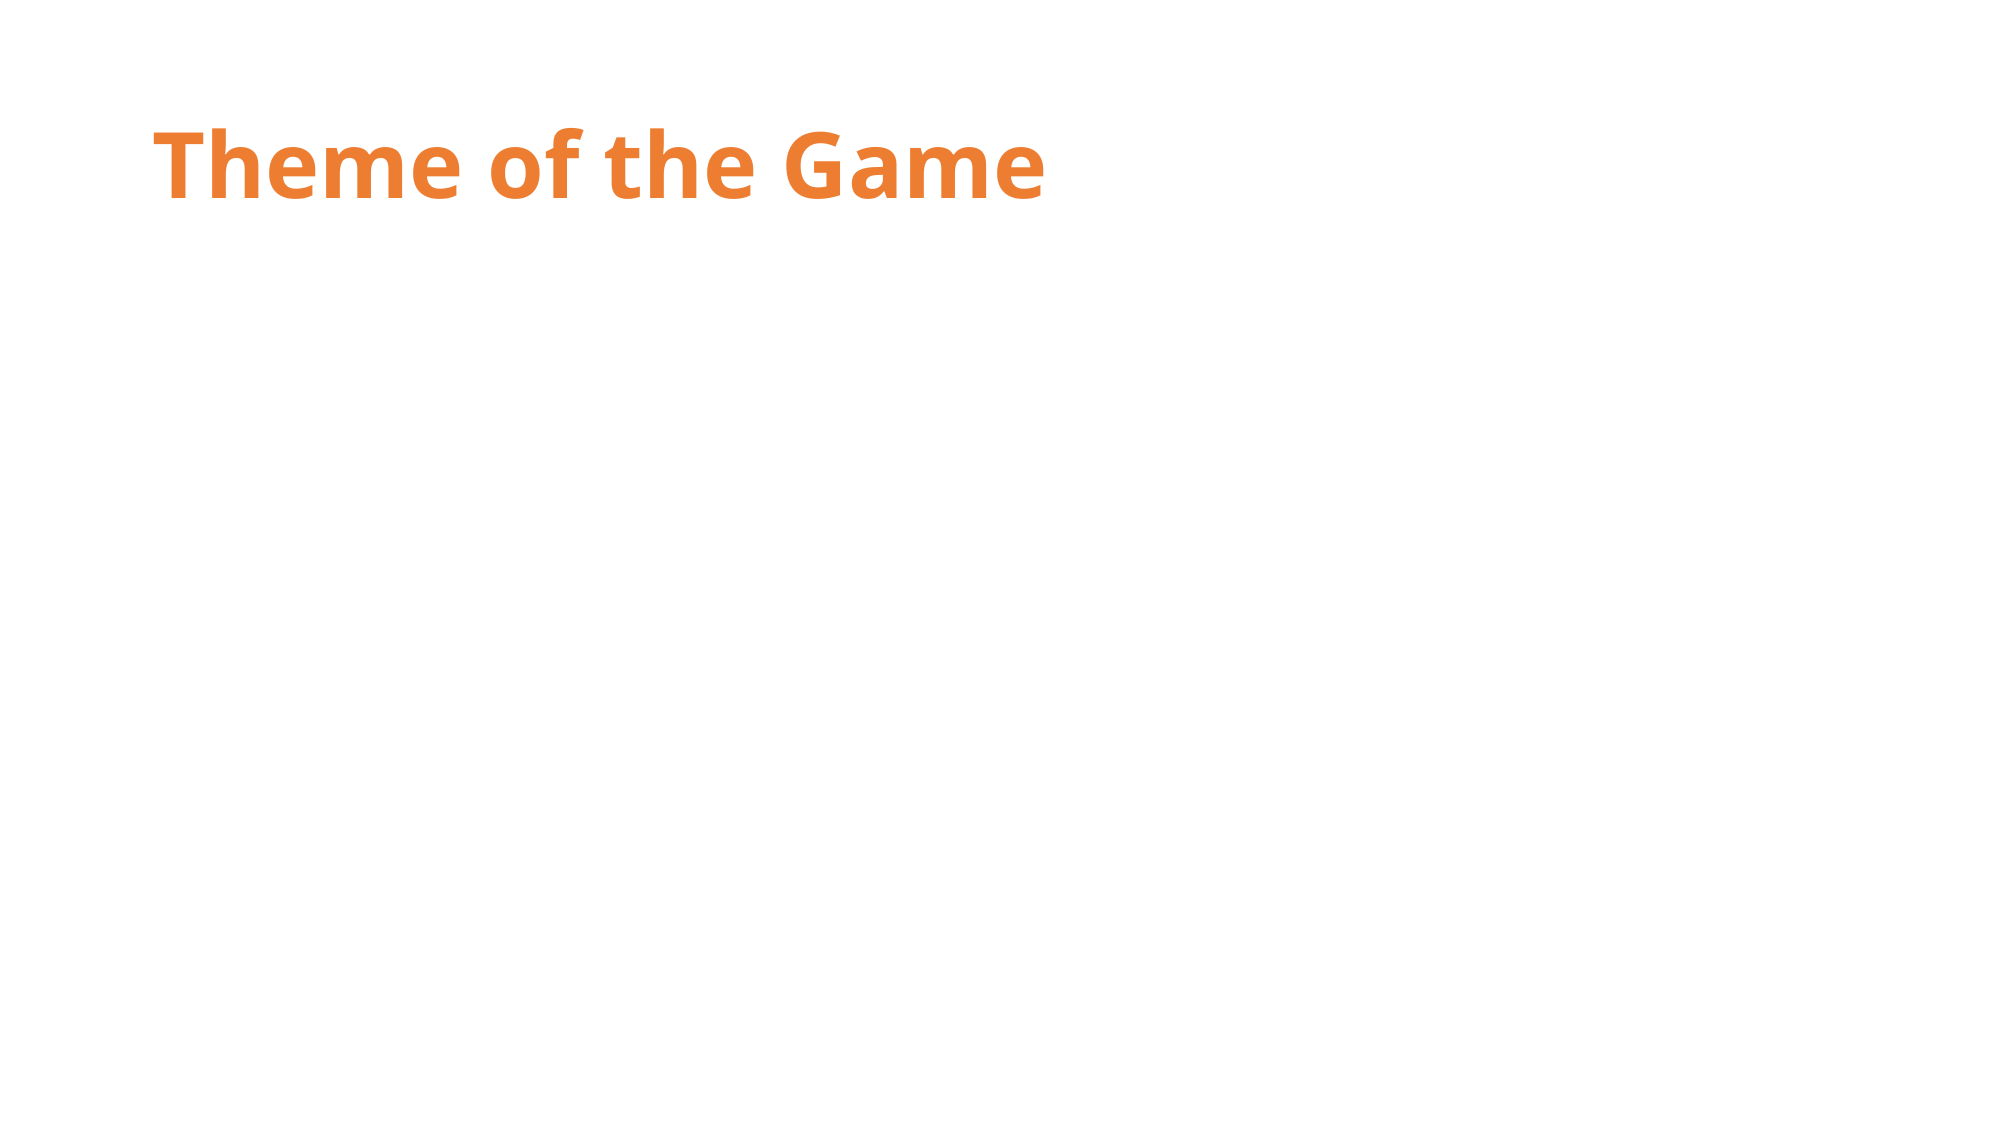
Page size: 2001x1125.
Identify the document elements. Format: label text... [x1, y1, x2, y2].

title Theme of the Game [137, 59, 1863, 278]
